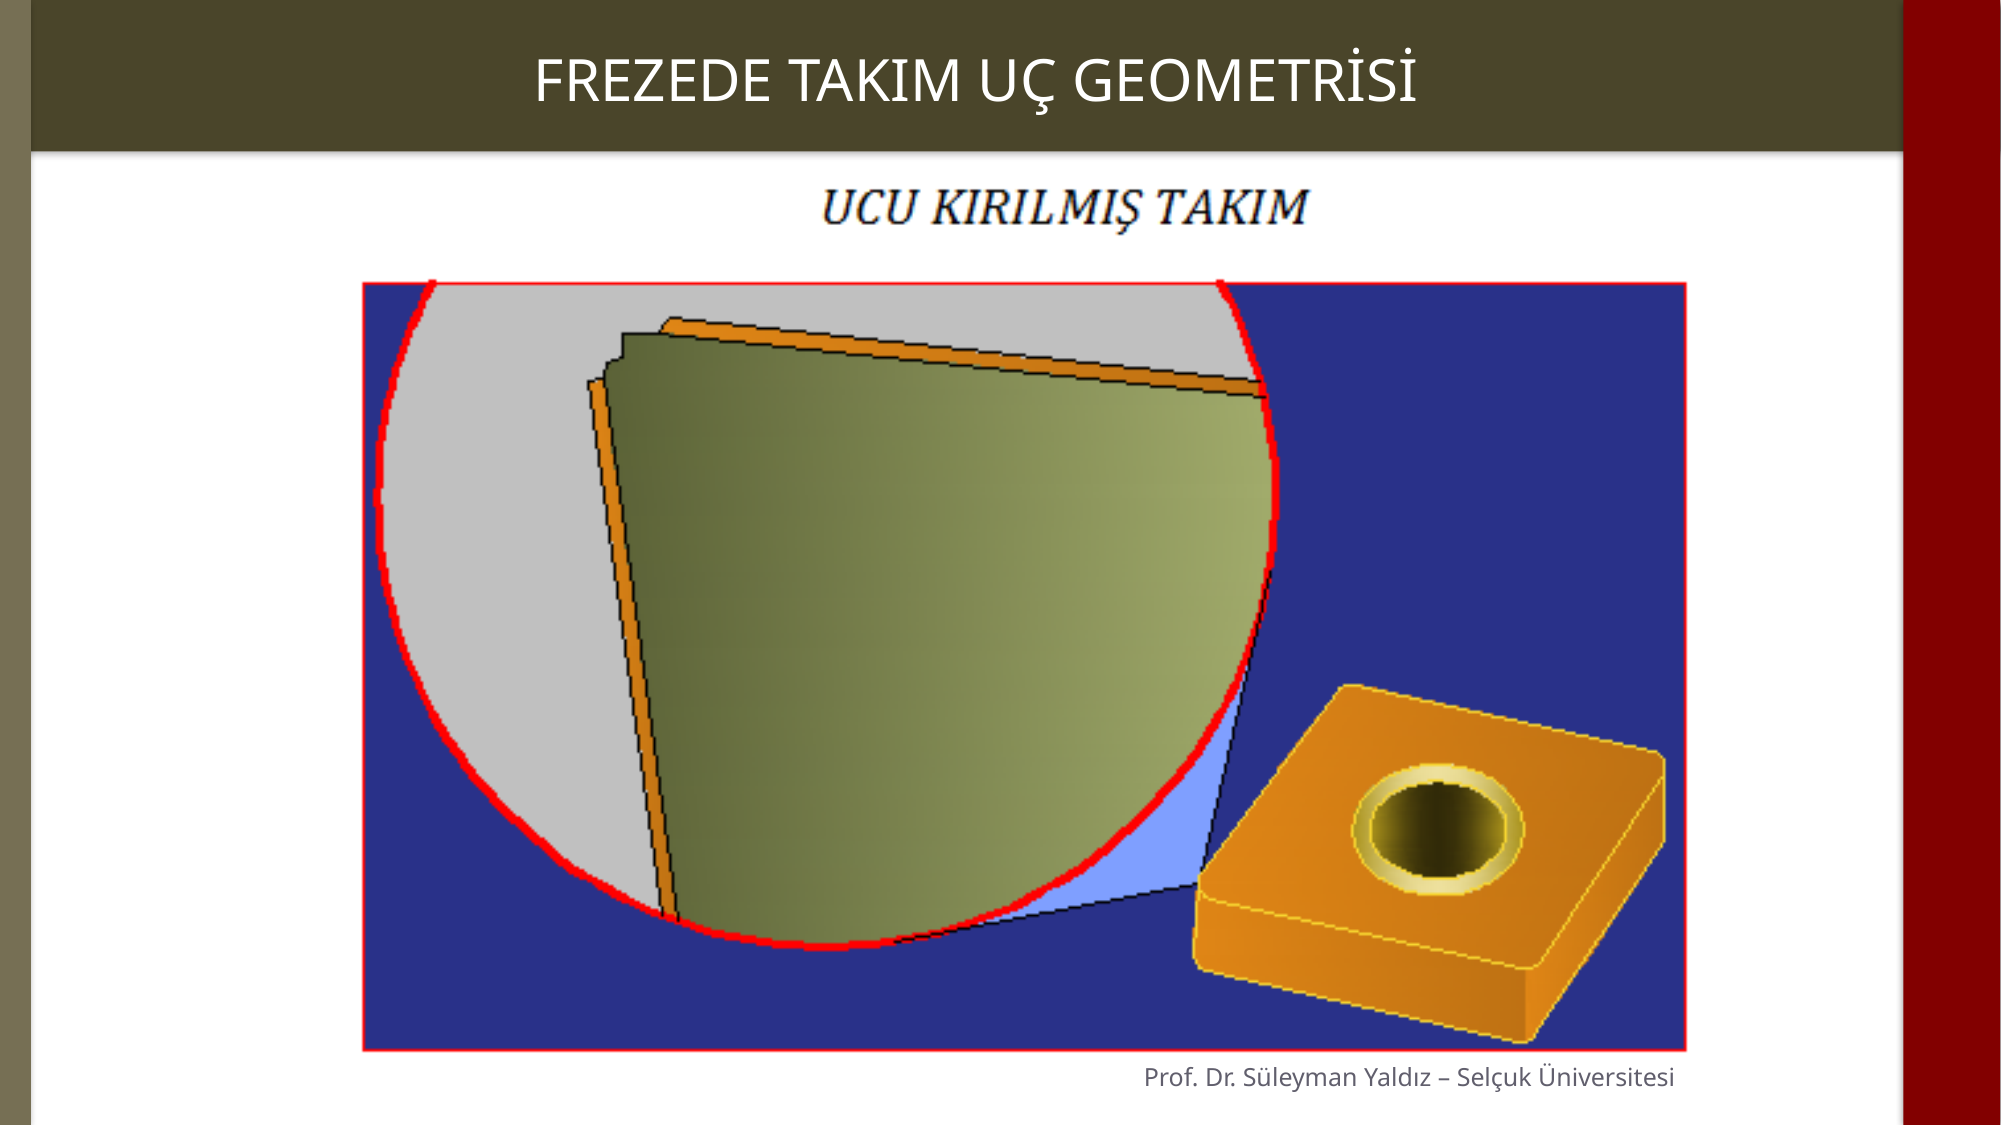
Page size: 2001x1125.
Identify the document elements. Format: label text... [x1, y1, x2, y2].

text_box FREZEDE TAKIM UÇ GEOMETRİSİ [444, 35, 1508, 121]
picture [350, 172, 1698, 1064]
